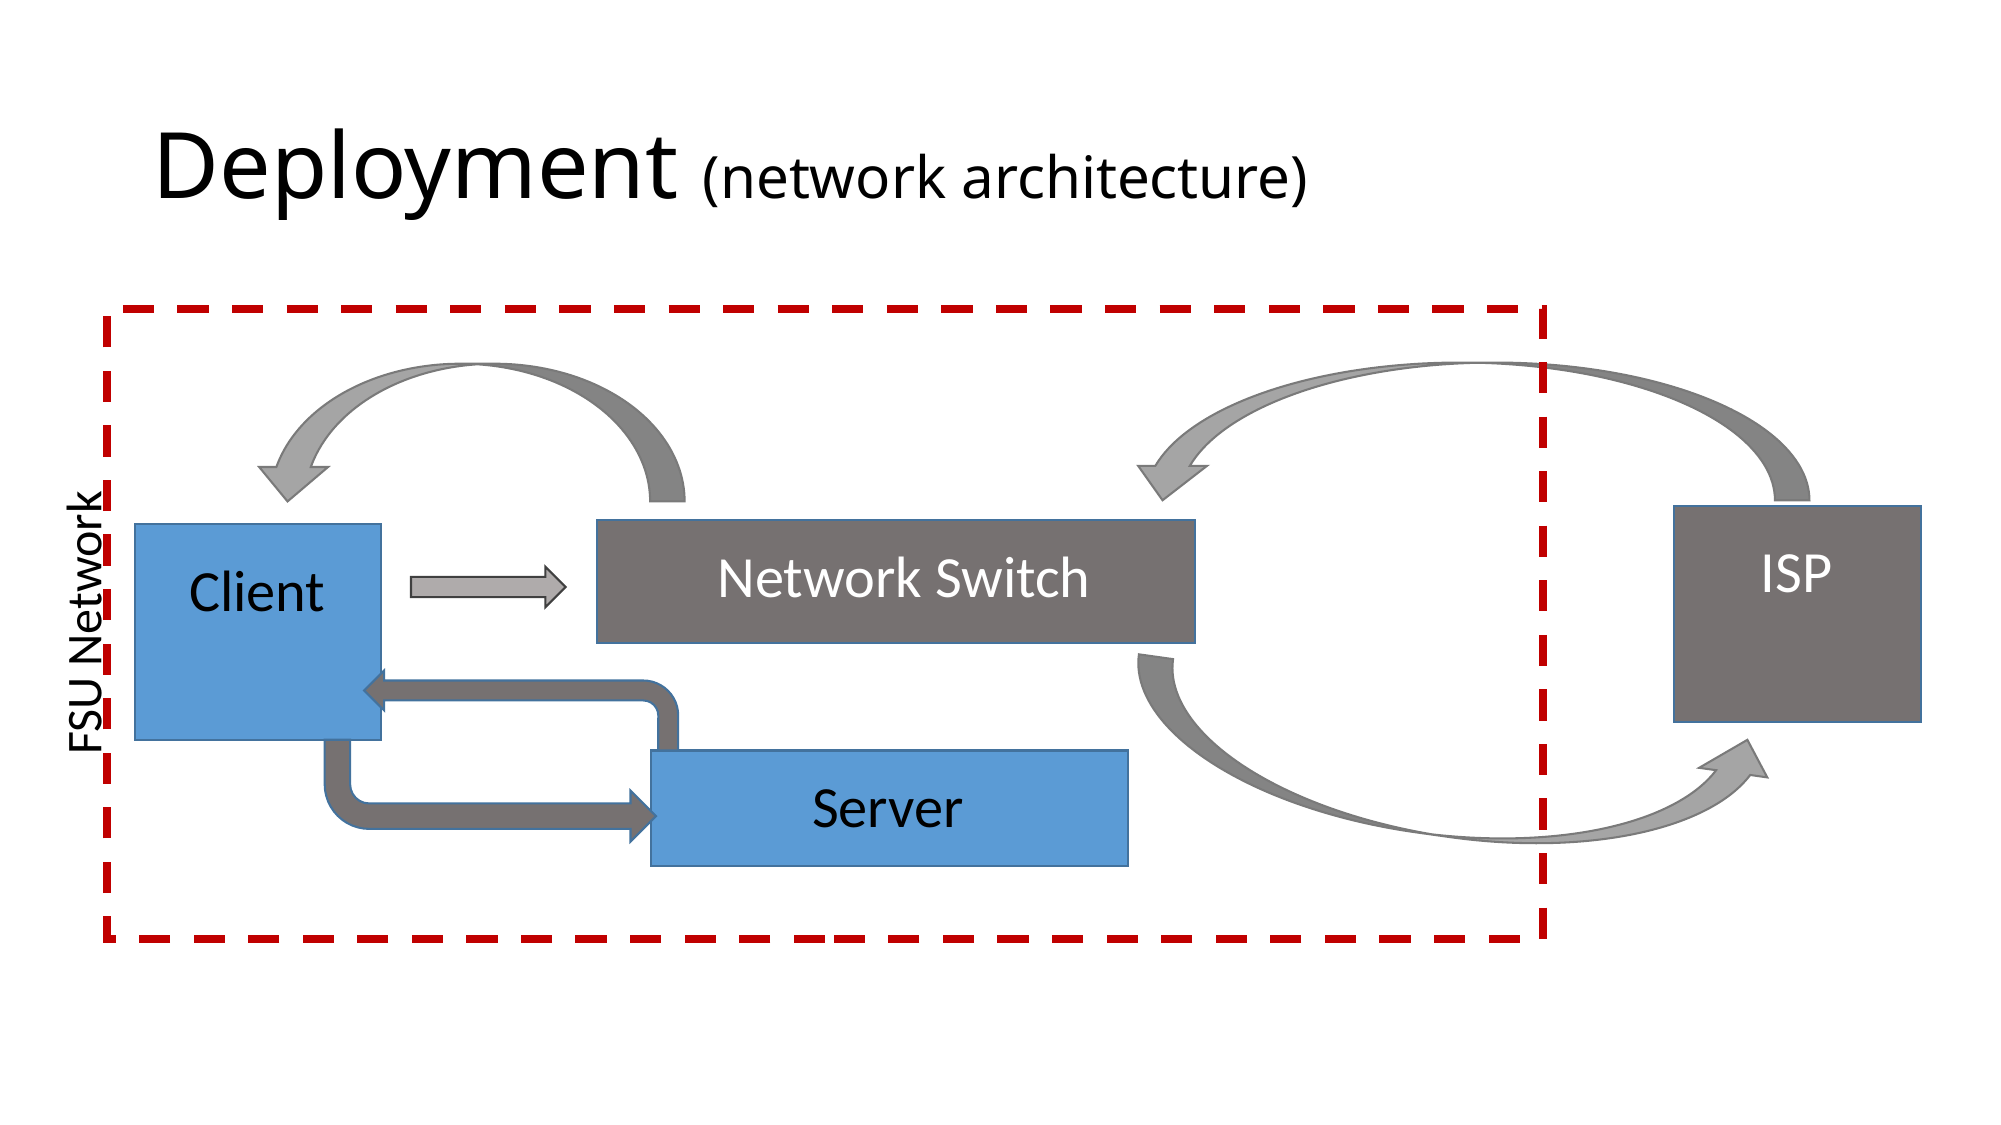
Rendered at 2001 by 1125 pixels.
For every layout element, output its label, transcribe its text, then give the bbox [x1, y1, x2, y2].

text_box [1544, 363, 1811, 502]
text_box [382, 668, 680, 750]
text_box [650, 750, 1129, 867]
text_box [119, 308, 1544, 940]
text_box [409, 564, 568, 610]
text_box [1674, 506, 1921, 723]
text_box [323, 740, 650, 845]
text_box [135, 524, 382, 740]
text_box FSU Network [43, 301, 119, 944]
title Deployment (network architecture) [137, 59, 1863, 278]
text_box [597, 520, 1196, 643]
text_box [1543, 738, 1770, 845]
